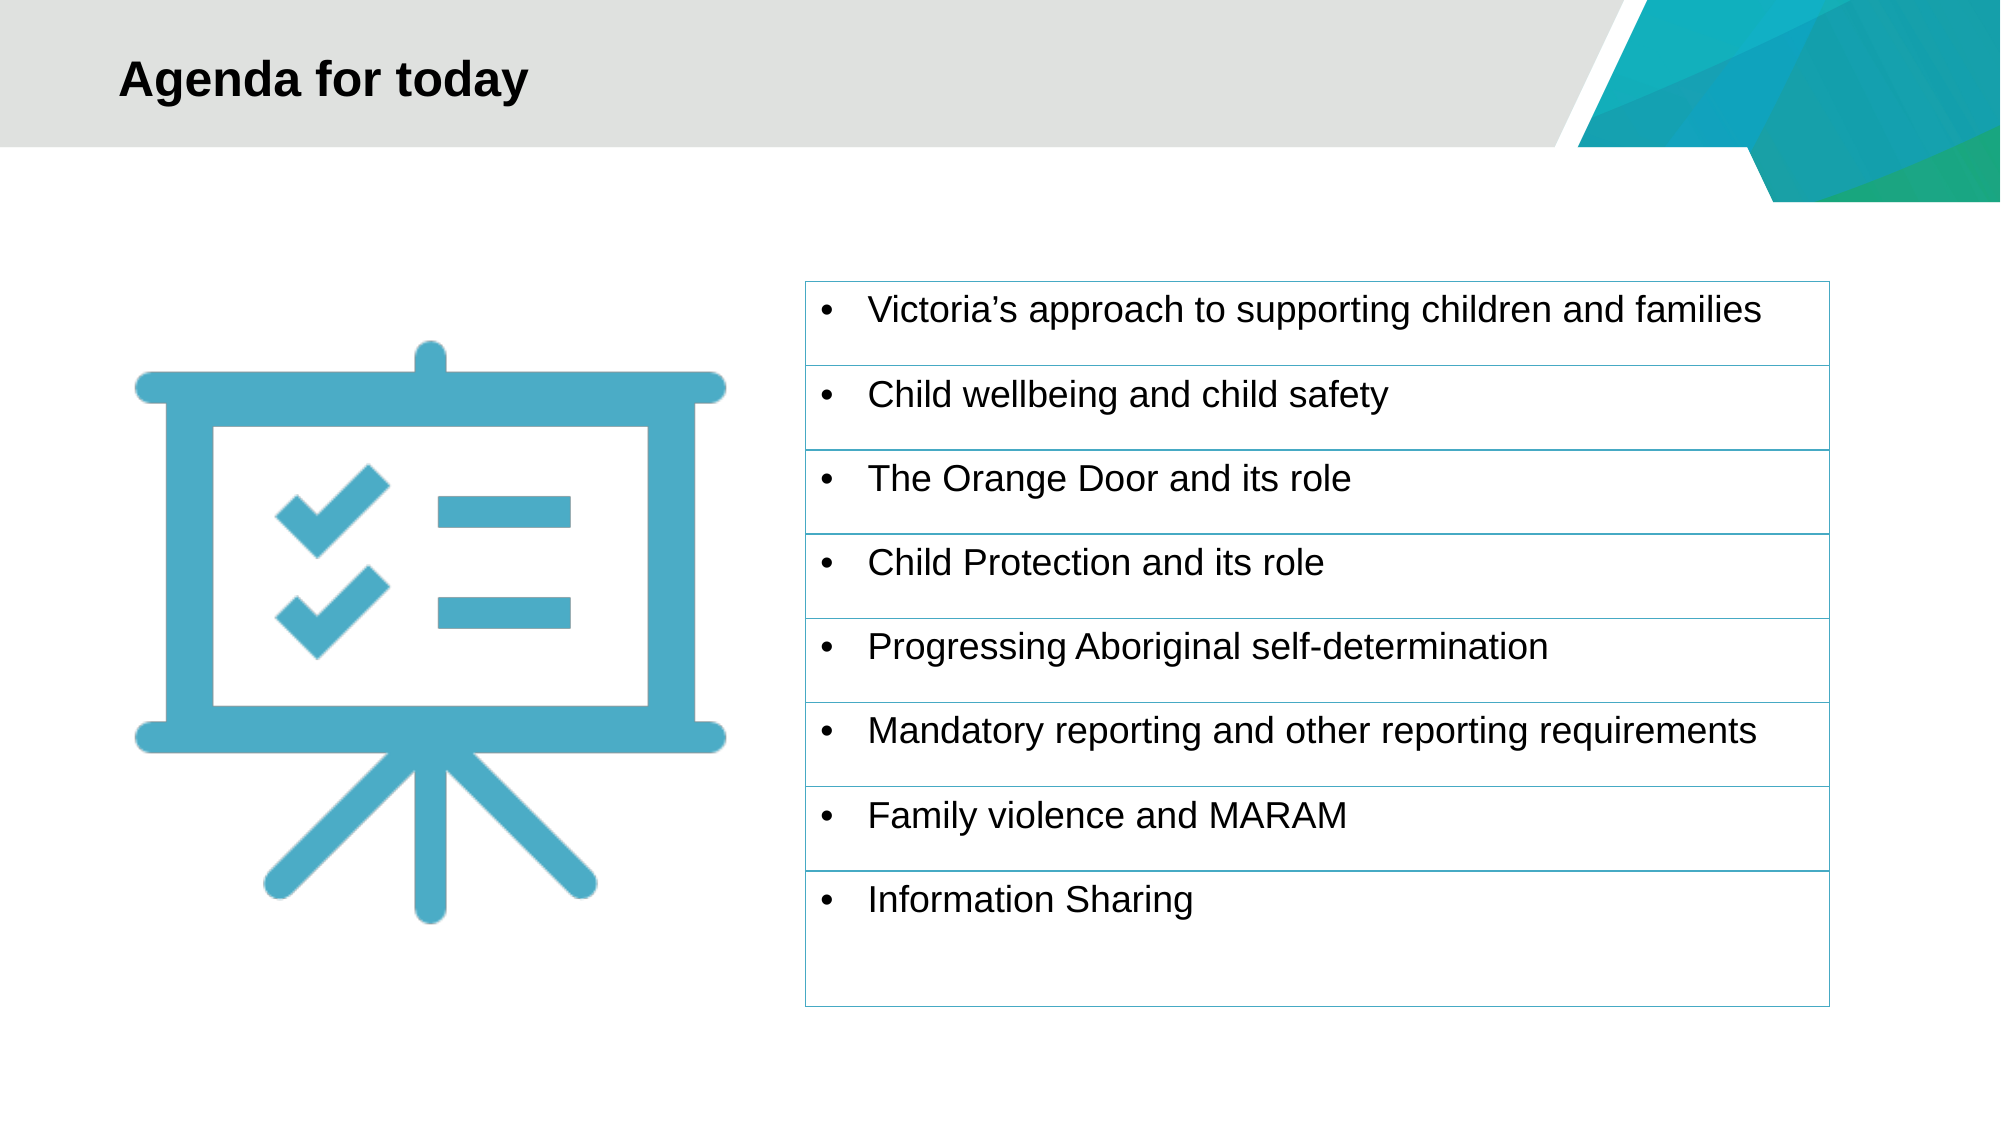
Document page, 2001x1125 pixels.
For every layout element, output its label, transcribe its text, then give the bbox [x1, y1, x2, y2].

table_cell Child Protection and its role [808, 535, 1829, 618]
table_cell Information Sharing [807, 872, 1829, 1006]
table_cell Mandatory reporting and other reporting requirements [808, 703, 1829, 786]
table_cell Family violence and MARAM [808, 787, 1829, 870]
table_cell Child wellbeing and child safety [808, 366, 1829, 449]
title Agenda for today [118, 0, 1536, 147]
picture [0, 0, 2001, 1125]
table_cell The Orange Door and its role [808, 451, 1829, 533]
table_cell Progressing Aboriginal self-determination [808, 619, 1829, 702]
table_header Victoria’s approach to supporting children and families [808, 282, 1829, 365]
